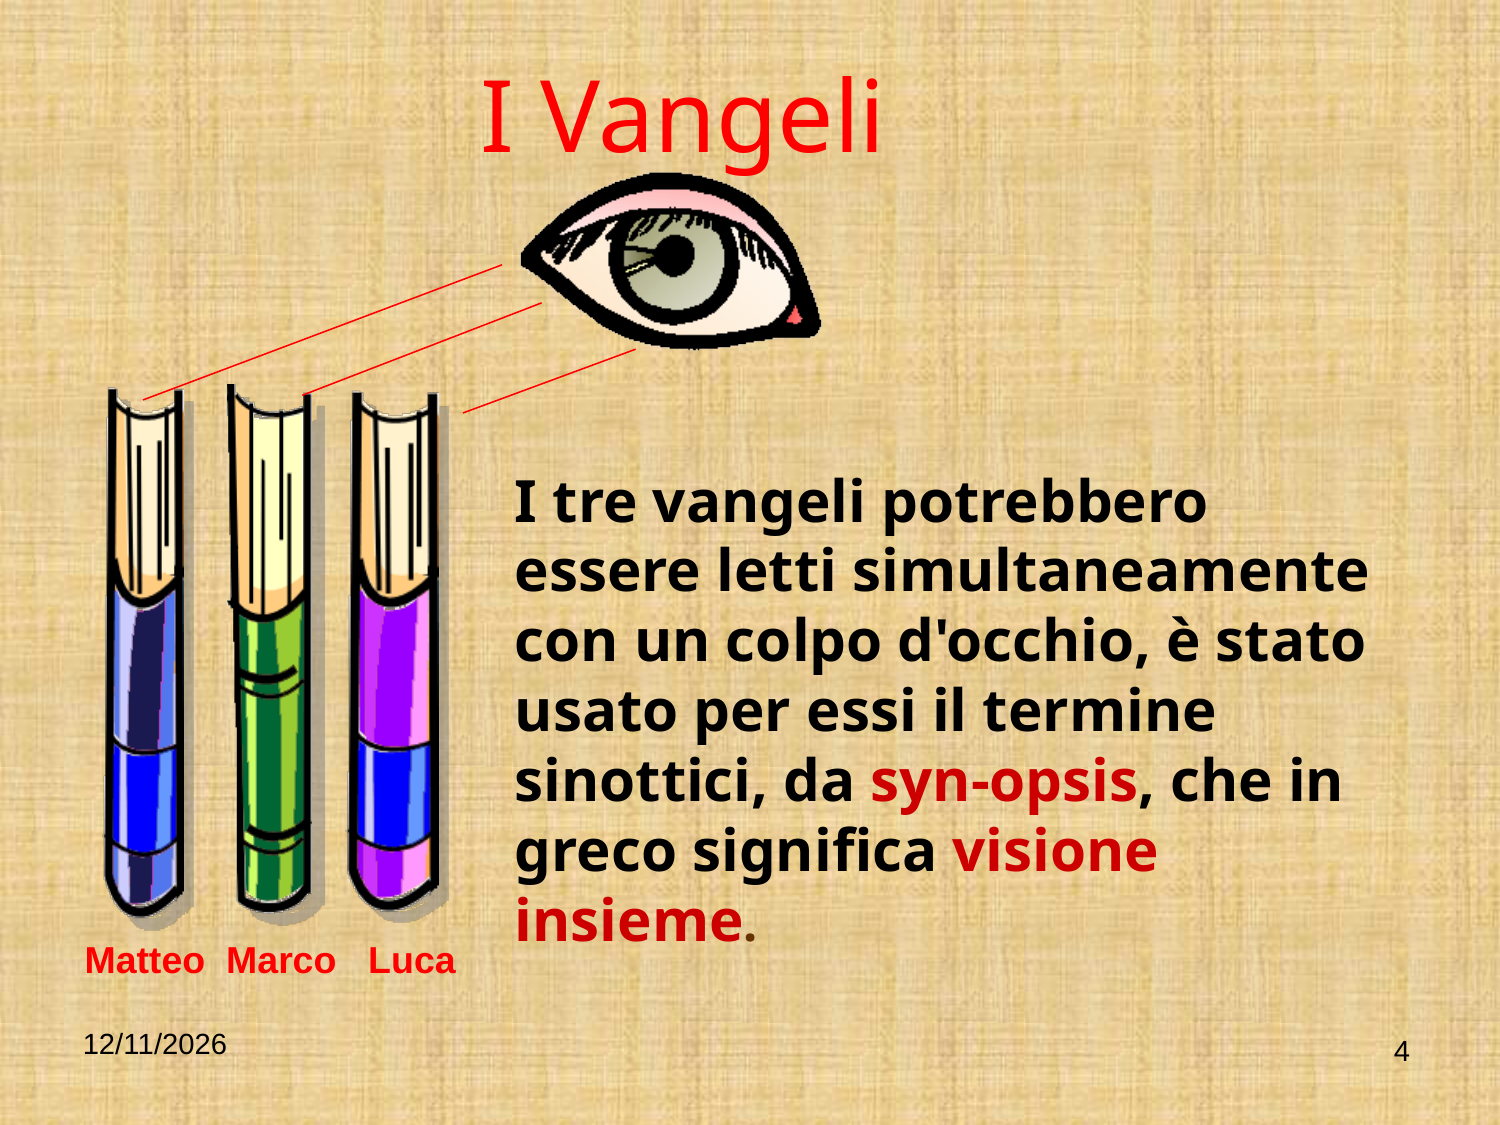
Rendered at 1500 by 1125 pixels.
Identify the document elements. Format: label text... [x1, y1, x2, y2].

text_box Matteo Marco Luca [69, 929, 472, 989]
slide_number 4 [1074, 1024, 1426, 1103]
picture [0, 0, 1500, 1125]
text_box I Vangeli [441, 45, 926, 180]
text_box I tre vangeli potrebbero essere letti simultaneamente con un colpo d'occhio, è stato usato per essi il termine sinottici, da syn-opsis, che in greco significa visione insieme. [499, 456, 1412, 961]
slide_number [67, 1017, 419, 1096]
